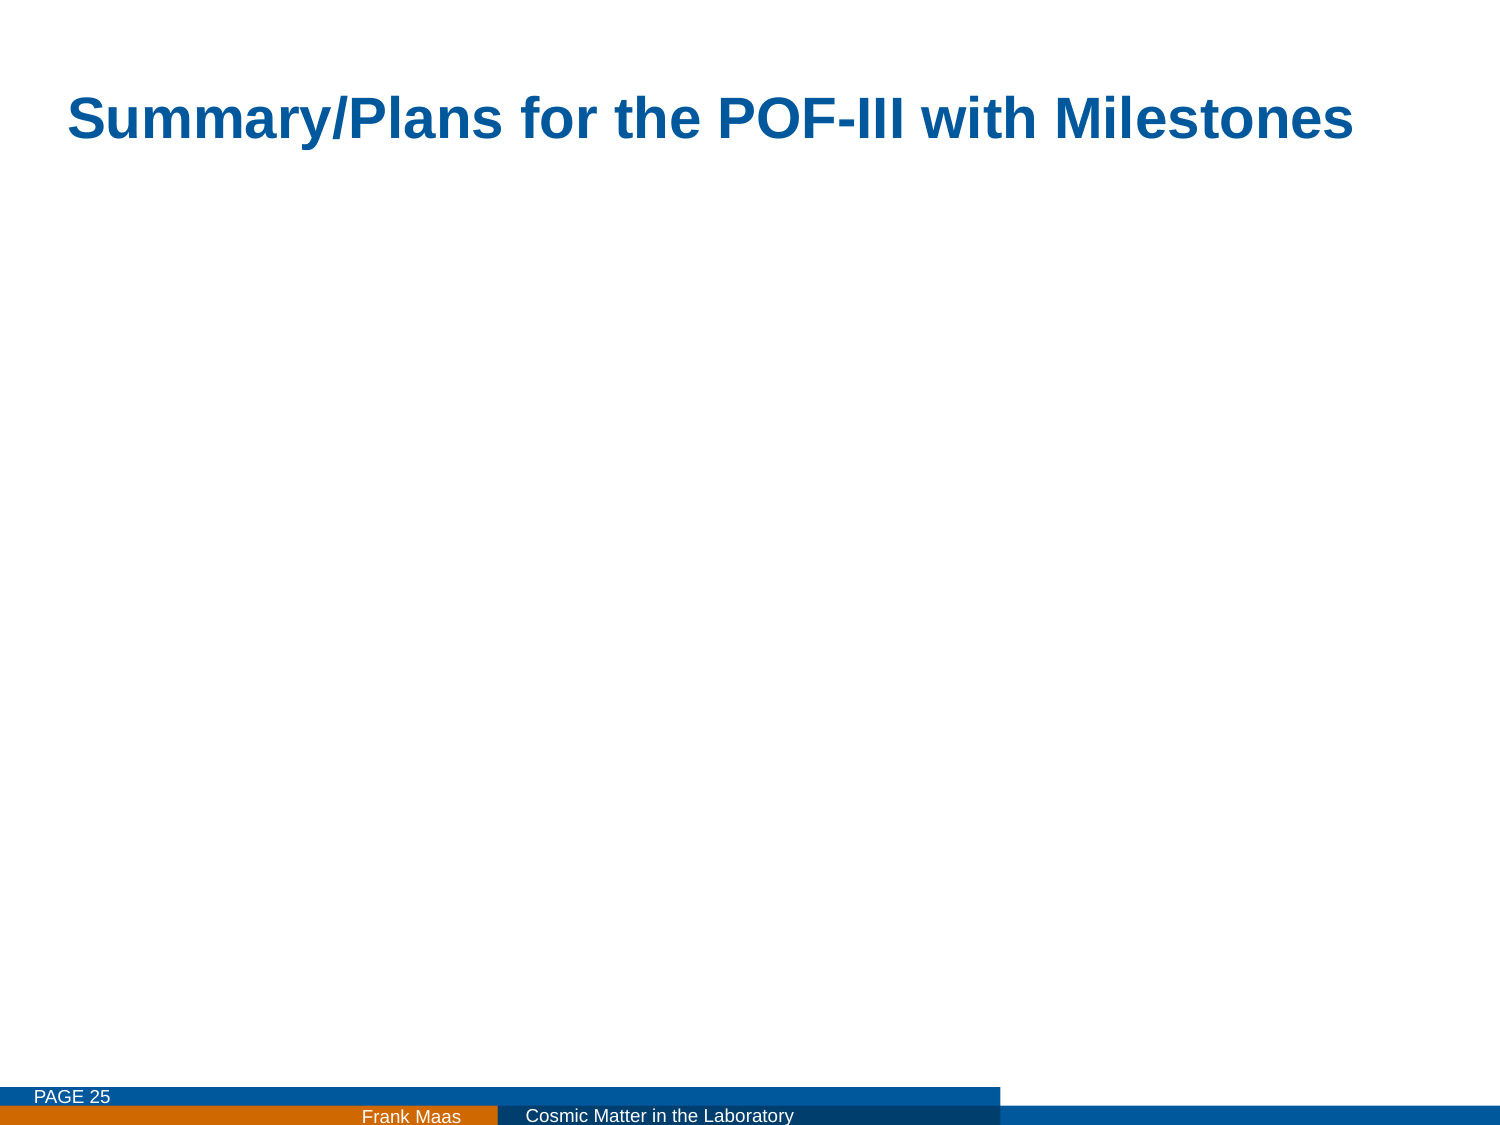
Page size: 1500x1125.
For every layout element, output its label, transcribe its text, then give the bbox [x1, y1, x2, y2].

picture [0, 1087, 1500, 1125]
title Summary/Plans for the POF-III with Milestones [52, 76, 1403, 199]
